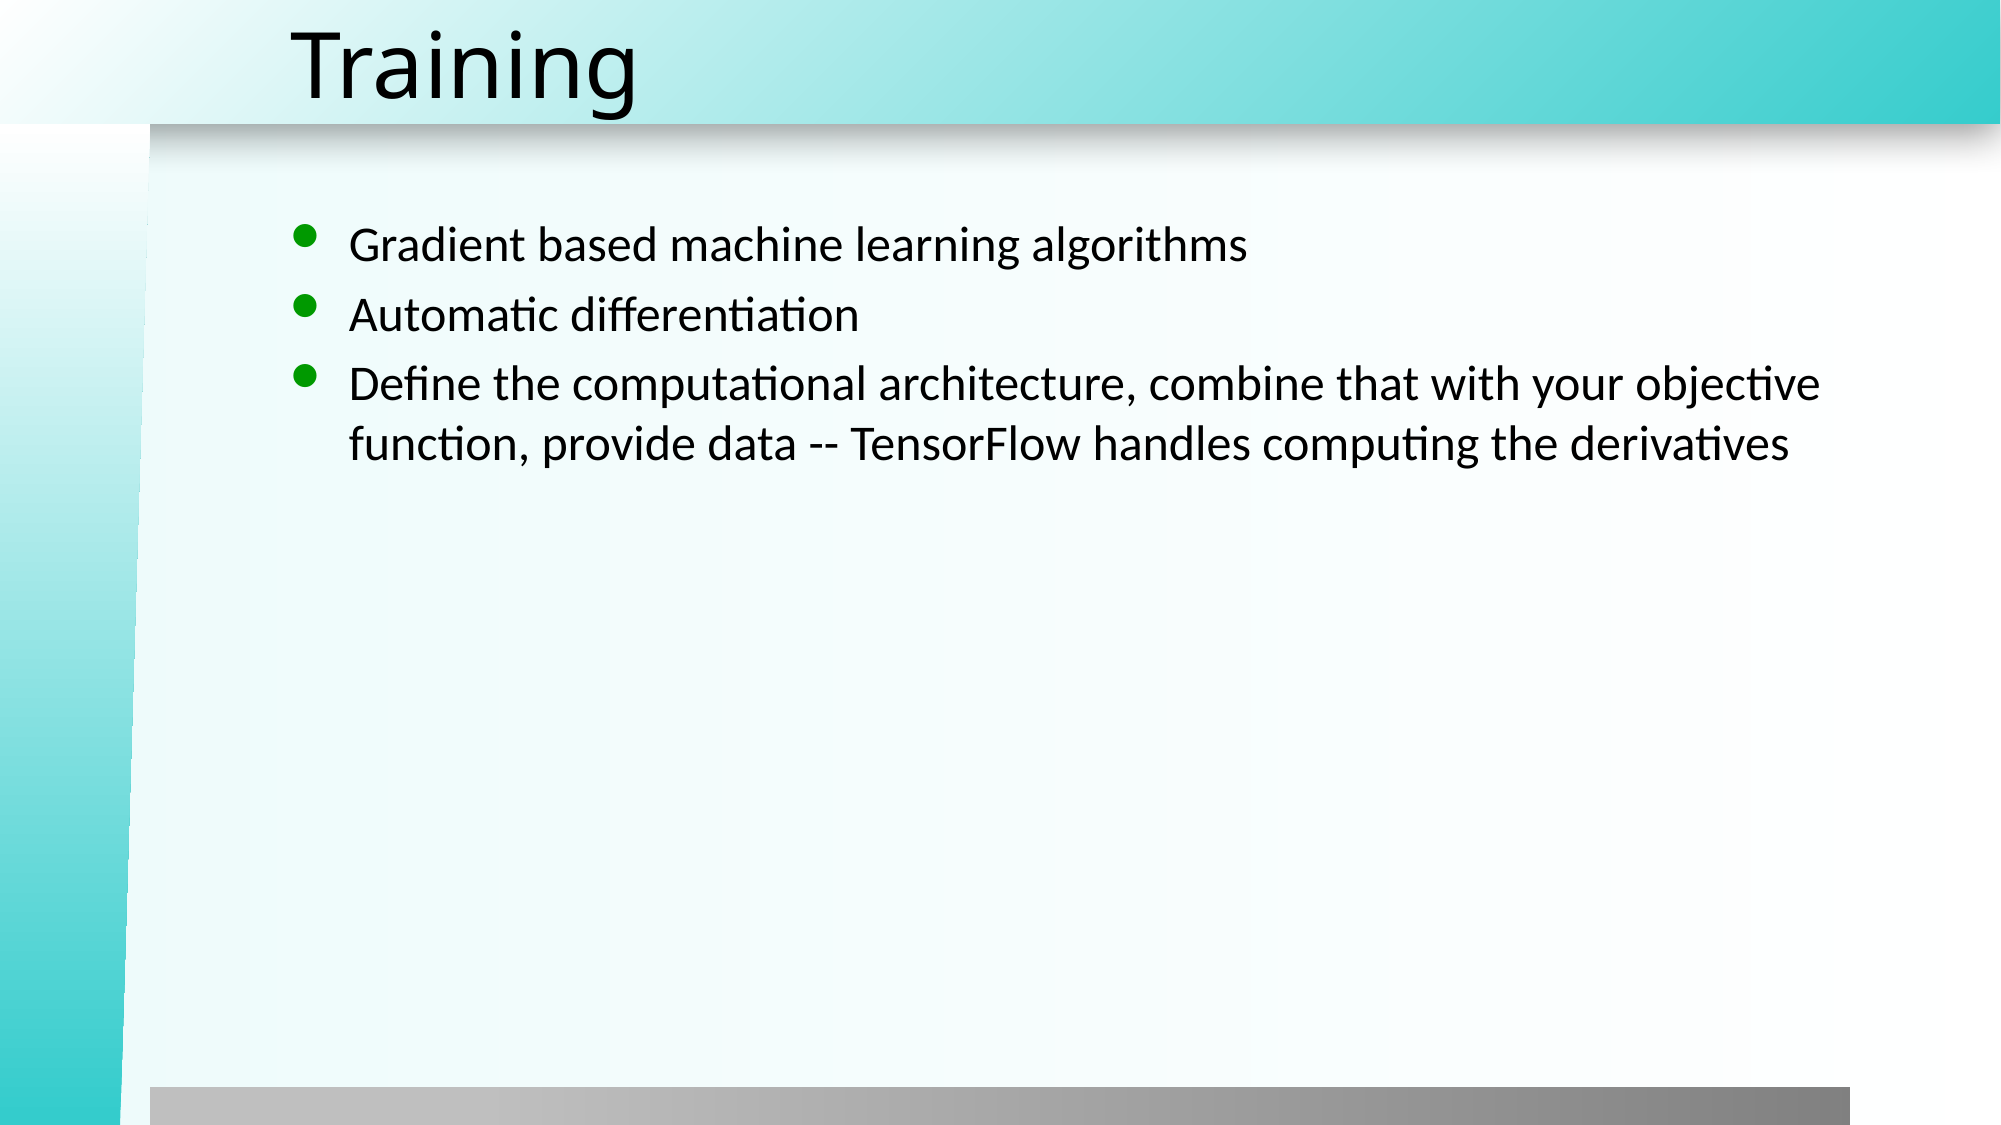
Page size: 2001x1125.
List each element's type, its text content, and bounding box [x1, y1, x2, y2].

title Training [274, 0, 2000, 125]
list Gradient based machine learning algorithms Automatic differentiation Define the computational architecture, combine that with your objective function, provide data -- TensorFlow handles computing the derivatives [274, 203, 1851, 1073]
